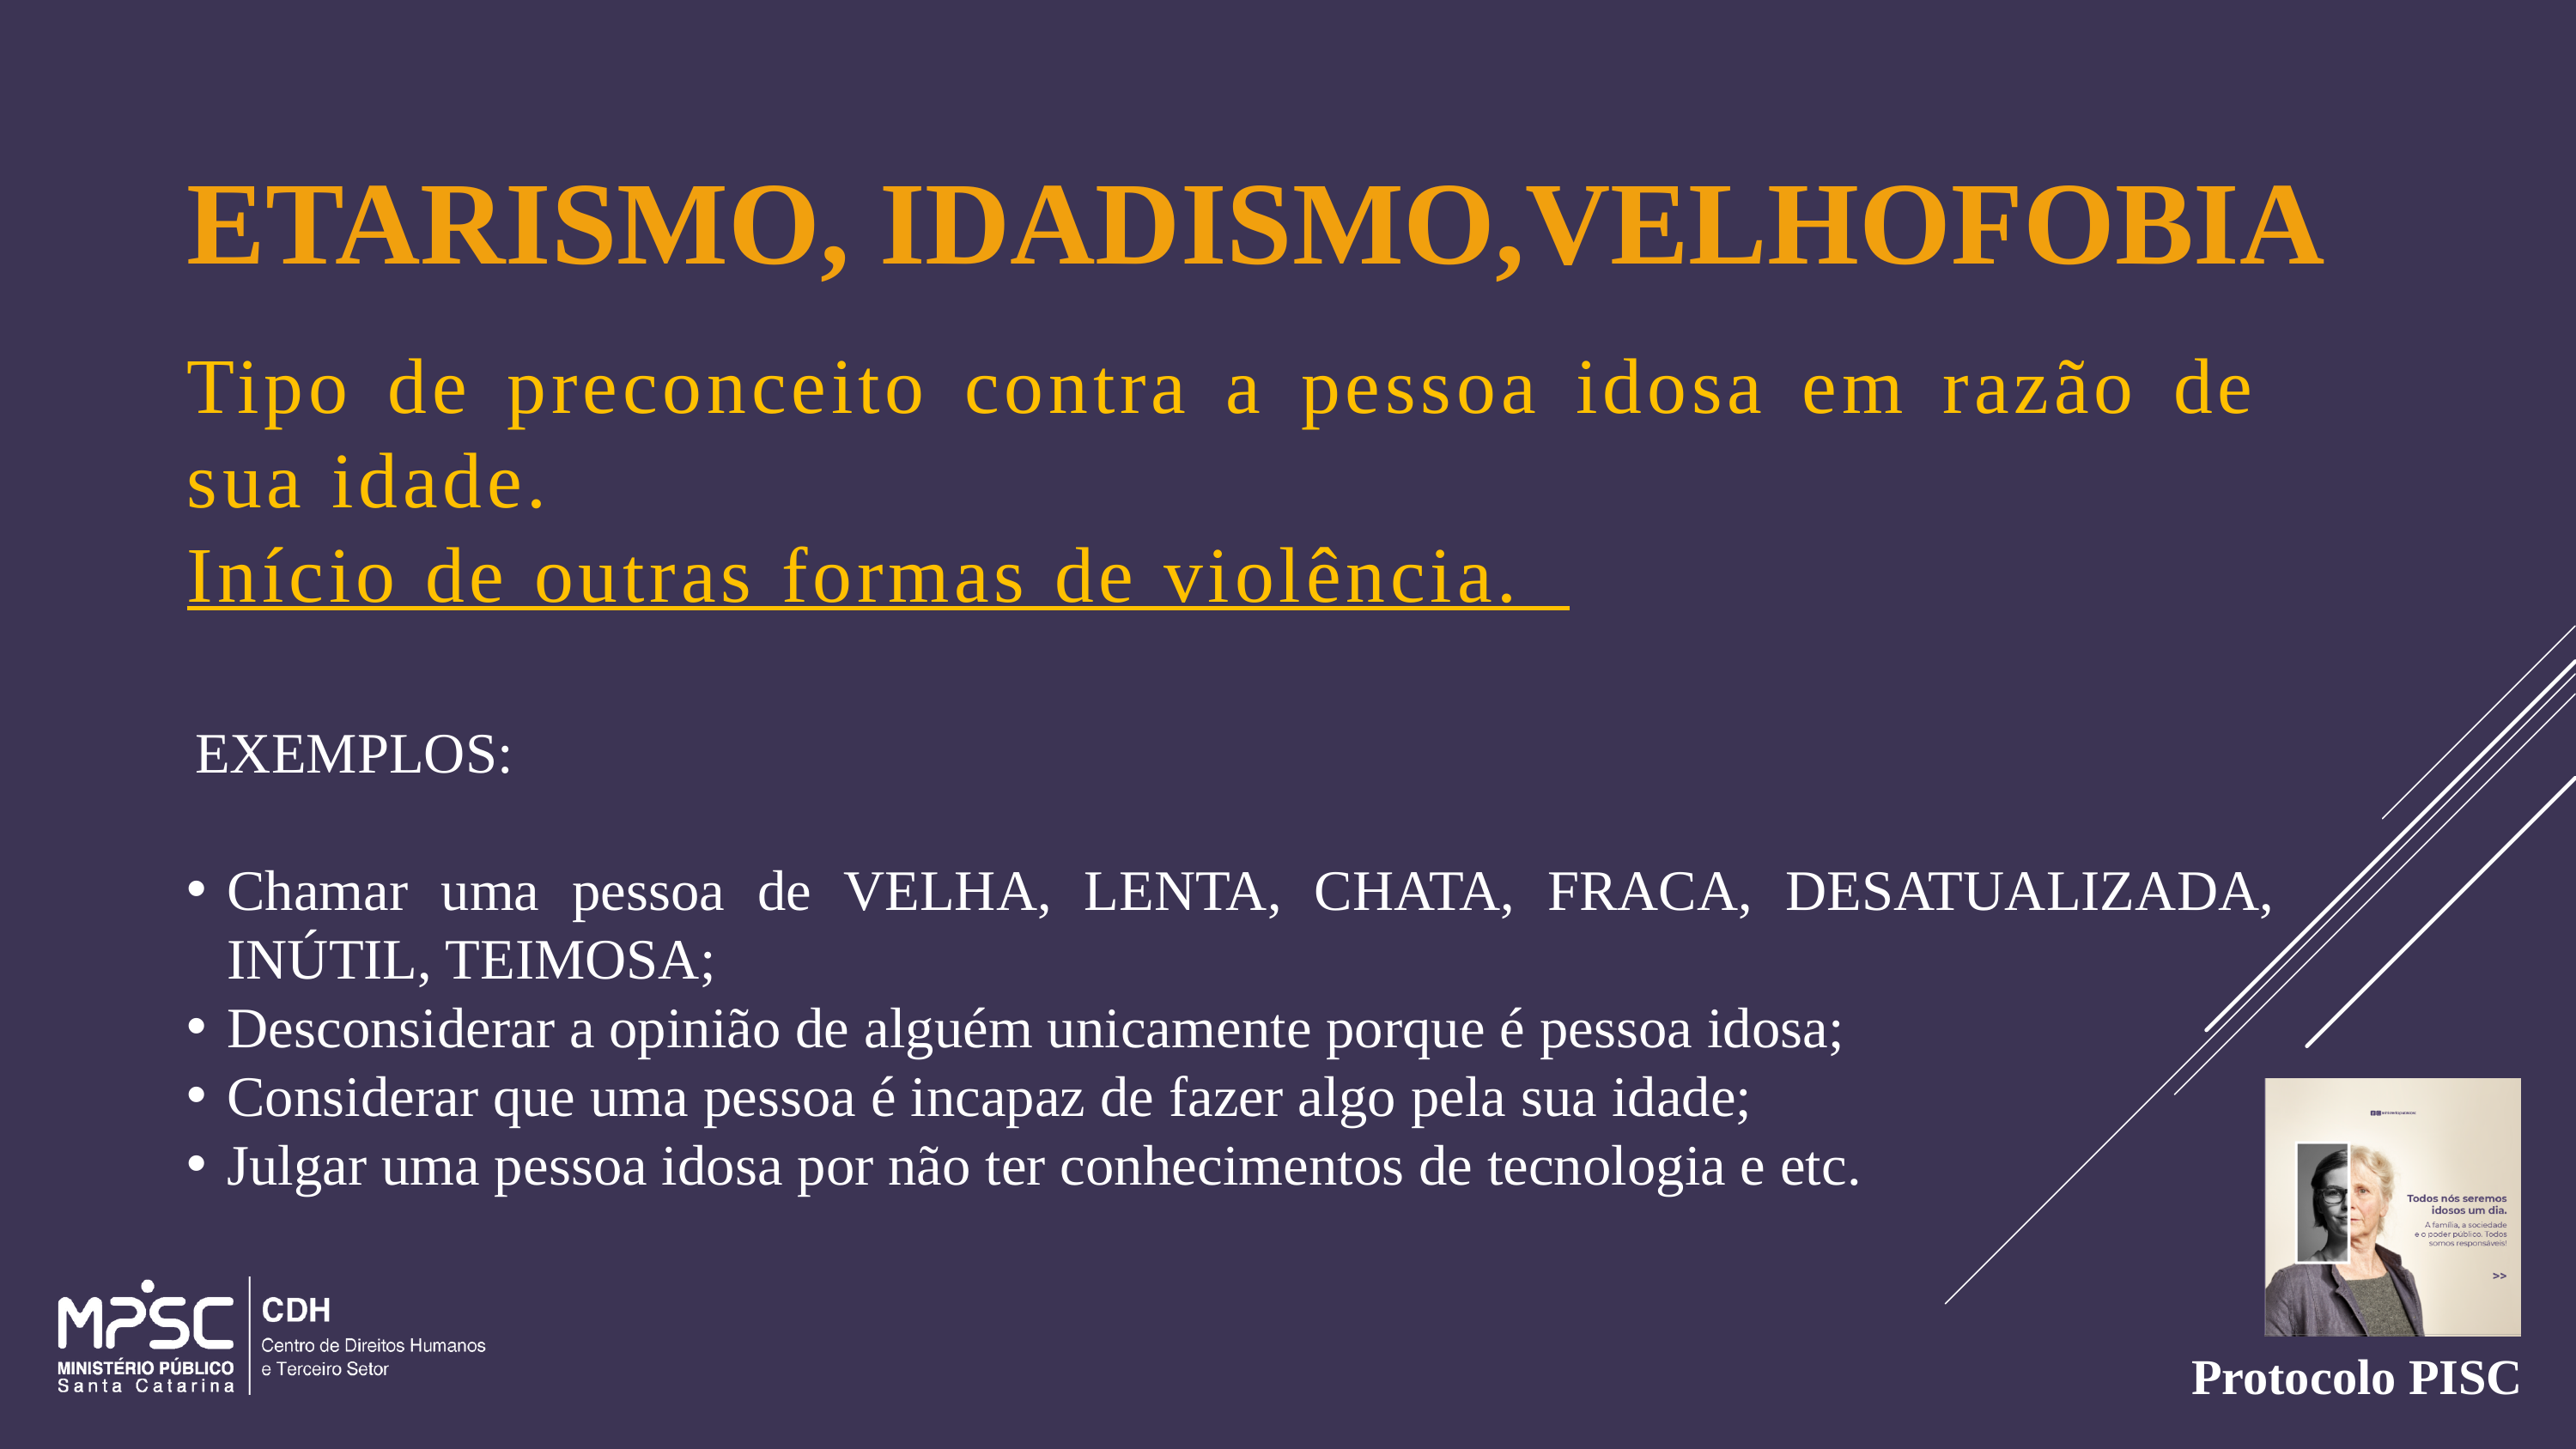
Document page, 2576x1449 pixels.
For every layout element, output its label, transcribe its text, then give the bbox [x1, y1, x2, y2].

picture [2264, 1077, 2521, 1337]
text_box [58, 1276, 173, 1395]
text_box ETARISMO, IDADISMO,VELHOFOBIA [173, 145, 2403, 294]
text_box Tipo de preconceito contra a pessoa idosa em razão de sua idade. Início de outras formas de violência. [173, 328, 2275, 624]
text_box EXEMPLOS: Chamar uma pessoa de VELHA, LENTA, CHATA, FRACA, DESATUALIZADA, INÚTIL, TEIMOSA; Desconsiderar a opinião de alguém unicamente porque é pessoa idosa; Considerar que uma pessoa é incapaz de fazer algo pela sua idade; Julgar uma pessoa idosa por não ter conhecimentos de tecnologia e etc. [173, 709, 2289, 1409]
text_box Protocolo PISC [2178, 1337, 2576, 1449]
